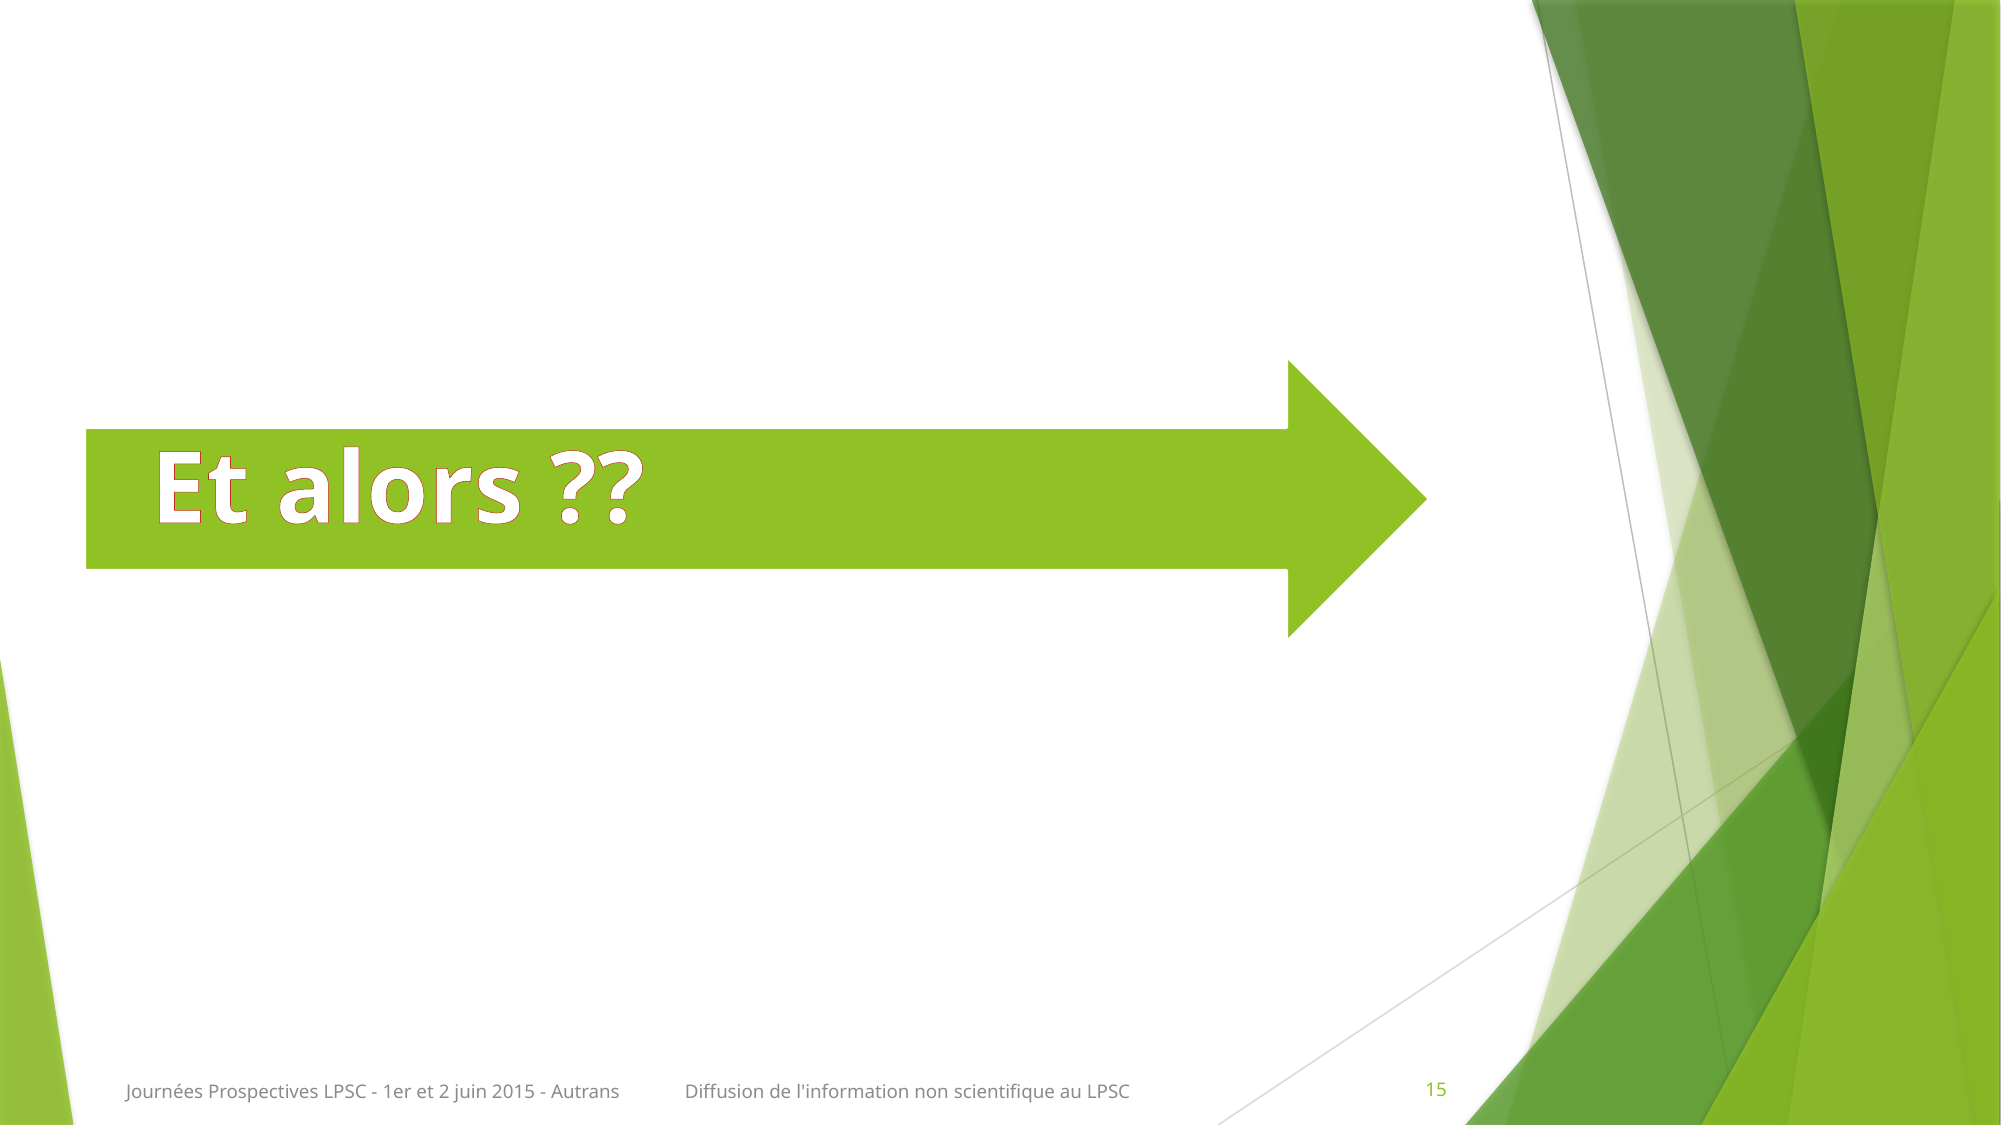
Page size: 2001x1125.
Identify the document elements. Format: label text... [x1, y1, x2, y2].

slide_number 15 [1349, 1060, 1462, 1121]
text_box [83, 355, 1431, 643]
footer Journées Prospectives LPSC - 1er et 2 juin 2015 - Autrans Diffusion de l'information non scientifique au LPSC [111, 1060, 1145, 1121]
